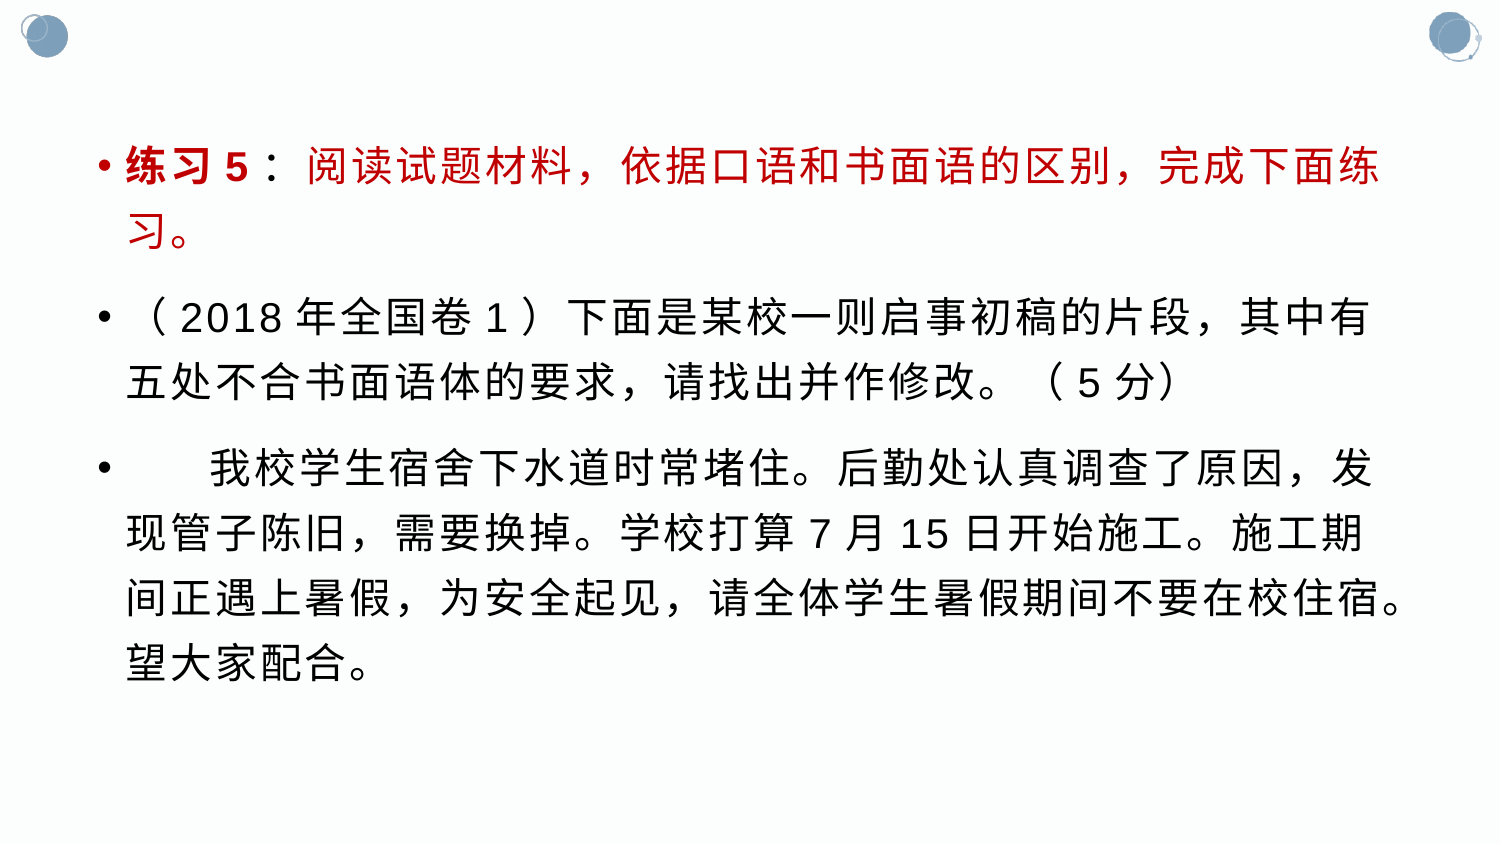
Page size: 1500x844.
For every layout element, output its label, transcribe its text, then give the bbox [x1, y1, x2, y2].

picture [1411, 0, 1500, 73]
list 练习5：阅读试题材料，依据口语和书面语的区别，完成下面练习。 （2018年全国卷1）下面是某校一则启事初稿的片段，其中有五处不合书面语体的要求，请找出并作修改。（5分） 我校学生宿舍下水道时常堵住。后勤处认真调查了原因，发现管子陈旧，需要换掉。学校打算7月15日开始施工。施工期间正遇上暑假，为安全起见，请全体学生暑假期间不要在校住宿。望大家配合。 [82, 117, 1418, 781]
picture [0, 0, 89, 73]
